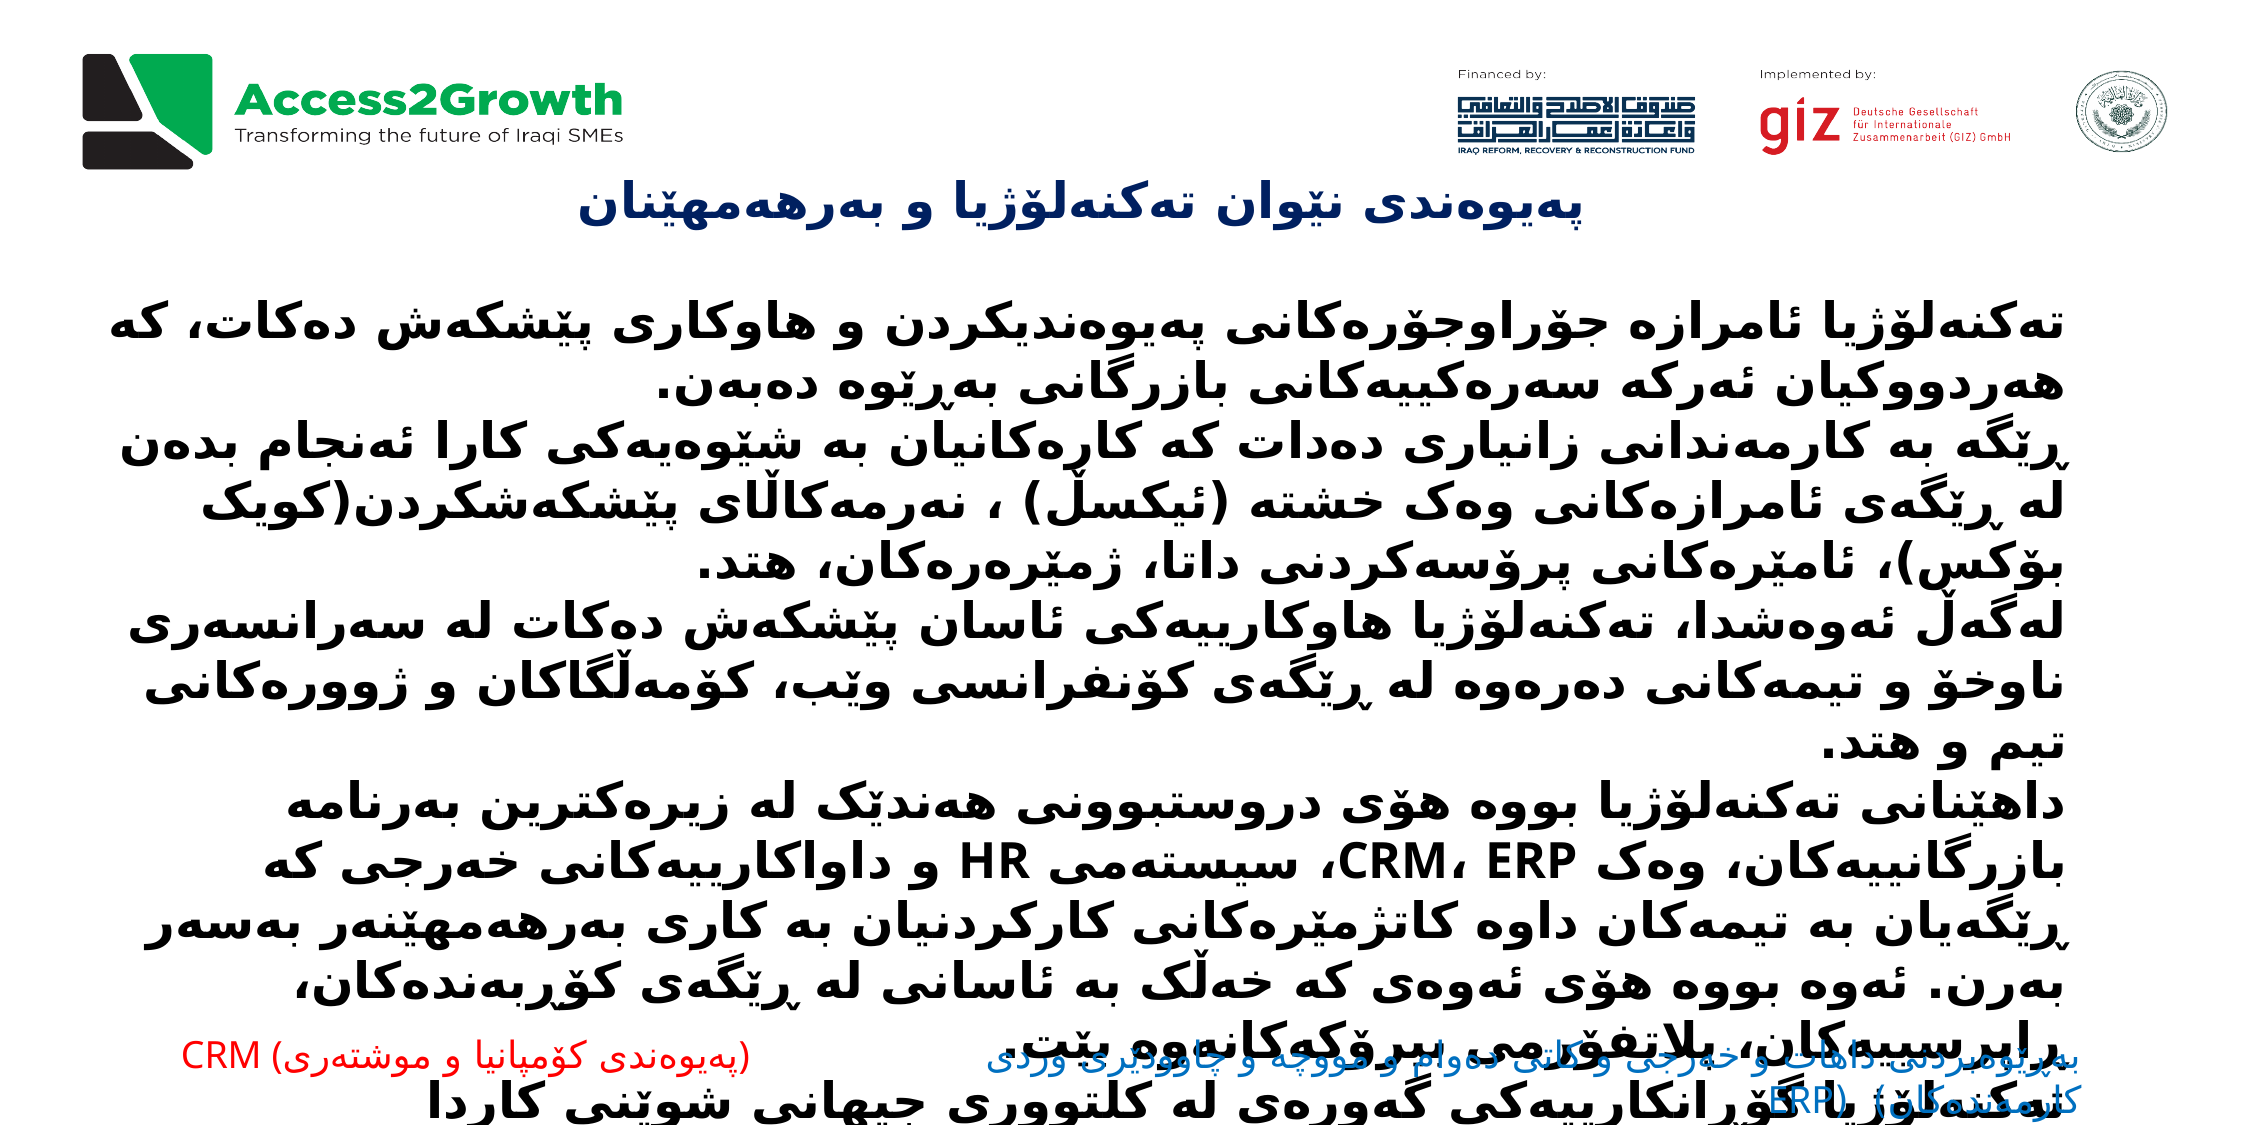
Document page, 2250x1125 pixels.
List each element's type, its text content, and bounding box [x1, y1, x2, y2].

text_box پەیوەندی نێوان تەکنەلۆژیا و بەرهەمهێنان تەکنەلۆژیا ئامرازە جۆراوجۆرەکانی پەیوەندیکردن و هاوکاری پێشکەش دەکات، کە هەردووکیان ئەرکە سەرەکییەکانی بازرگانی بەڕێوە دەبەن. ڕێگە بە کارمەندانی زانیاری دەدات کە کارەکانیان بە شێوەیەکی کارا ئەنجام بدەن لە ڕێگەی ئامرازەکانی وەک خشتە (ئیکسڵ) ، نەرمەکاڵای پێشکەشکردن(کویک بۆکس)، ئامێرەکانی پرۆسەکردنی داتا، ژمێرەرەکان، هتد. لەگەڵ ئەوەشدا، تەکنەلۆژیا هاوکارییەکی ئاسان پێشکەش دەکات لە سەرانسەری ناوخۆ و تیمەکانی دەرەوە لە ڕێگەی کۆنفرانسی وێب، کۆمەڵگاکان و ژوورەکانی تیم و هتد. داهێنانی تەکنەلۆژیا بووە هۆی دروستبوونی هەندێک لە زیرەکترین بەرنامە بازرگانییەکان، وەک CRM، ERP، سیستەمی HR و داواکارییەکانی خەرجی کە ڕێگەیان بە تیمەکان داوە کاتژمێرەکانی کارکردنیان بە کاری بەرهەمهێنەر بەسەر بەرن. ئەوە بووە هۆی ئەوەی کە خەڵک بە ئاسانی لە ڕێگەی کۆڕبەندەکان، ڕاپرسییەکان، پلاتفۆرمی بیرۆکەکانەوە بێت. تەکنەلۆژیا گۆڕانکارییەکی گەورەی لە کلتووری جیهانی شوێنی کاردا دروستکردووە و ئامرازەکانی هاریکاری ئۆنلاین زاڵ بوون. [80, 160, 2082, 1125]
picture [0, 0, 2250, 1125]
text_box CRM (پەیوەندی کۆمپانیا و موشتەری) [139, 1024, 777, 1084]
text_box بەڕێوەبردنی داهات و خەرجی و کاتی دەوام و مووچە و چاوودێری وردی کارمەندەکان) (ERP [777, 1024, 2097, 1125]
